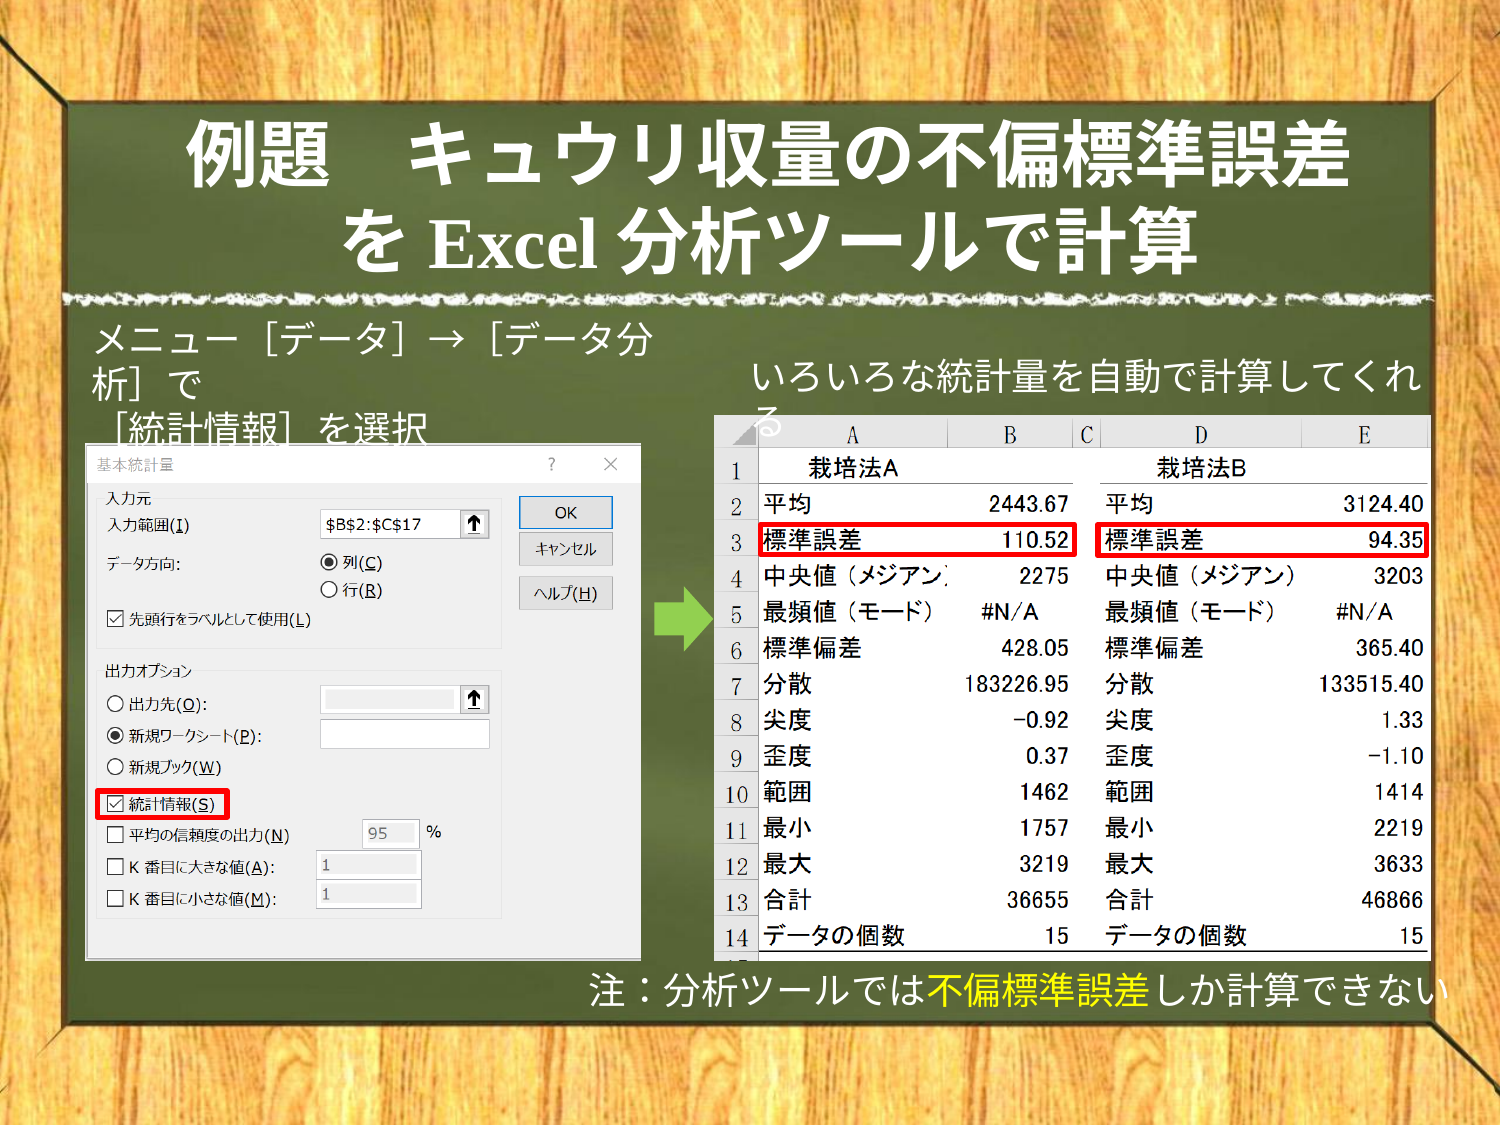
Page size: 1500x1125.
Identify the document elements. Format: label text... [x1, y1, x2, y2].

text_box メニュー［データ］→［データ分析］で ［統計情報］を選択 [76, 308, 714, 458]
title 例題 キュウリ収量の不偏標準誤差をExcel分析ツールで計算 [162, 101, 1377, 290]
text_box 注：分析ツールでは不偏標準誤差しか計算できない [574, 959, 1467, 1020]
picture [0, 0, 1500, 1125]
text_box いろいろな統計量を自動で計算してくれる [734, 345, 1451, 451]
text_box [652, 584, 709, 654]
